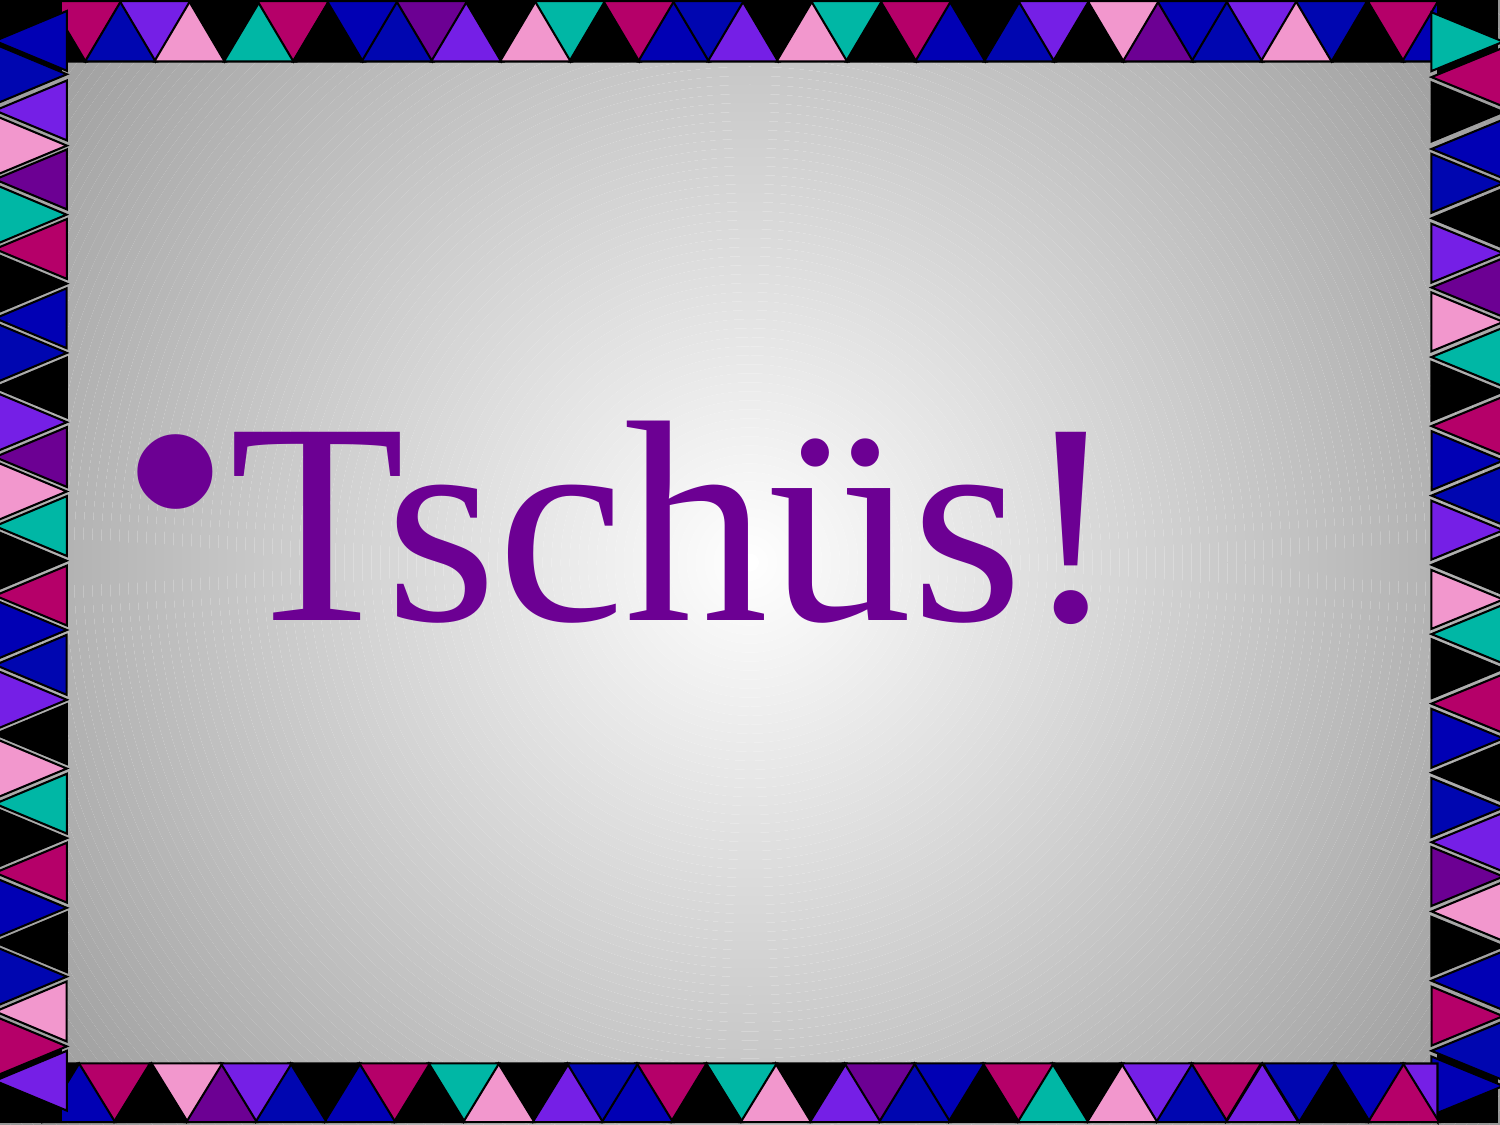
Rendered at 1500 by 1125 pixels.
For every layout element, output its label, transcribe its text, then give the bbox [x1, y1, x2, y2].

list Tschüs! [112, 324, 1388, 1000]
